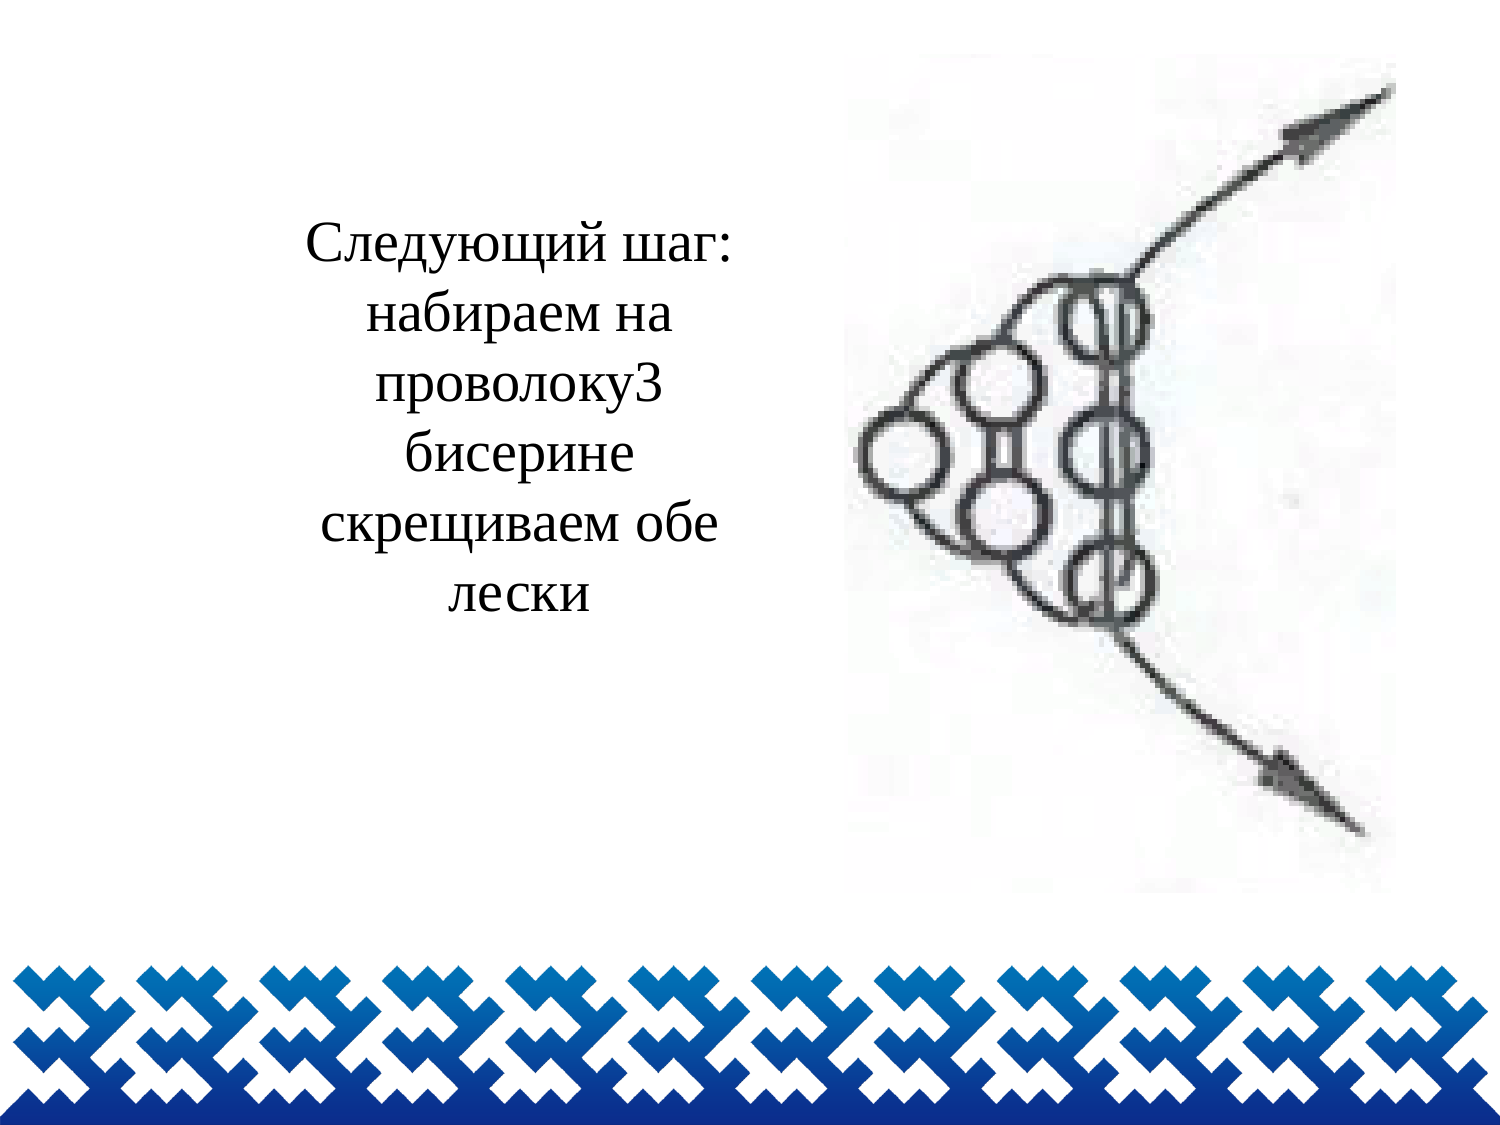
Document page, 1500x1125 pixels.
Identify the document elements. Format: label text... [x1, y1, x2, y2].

picture [0, 964, 1500, 1125]
text_box Следующий шаг: набираем на проволоку3 бисерине скрещиваем обе лески [289, 196, 750, 631]
picture [844, 54, 1397, 893]
